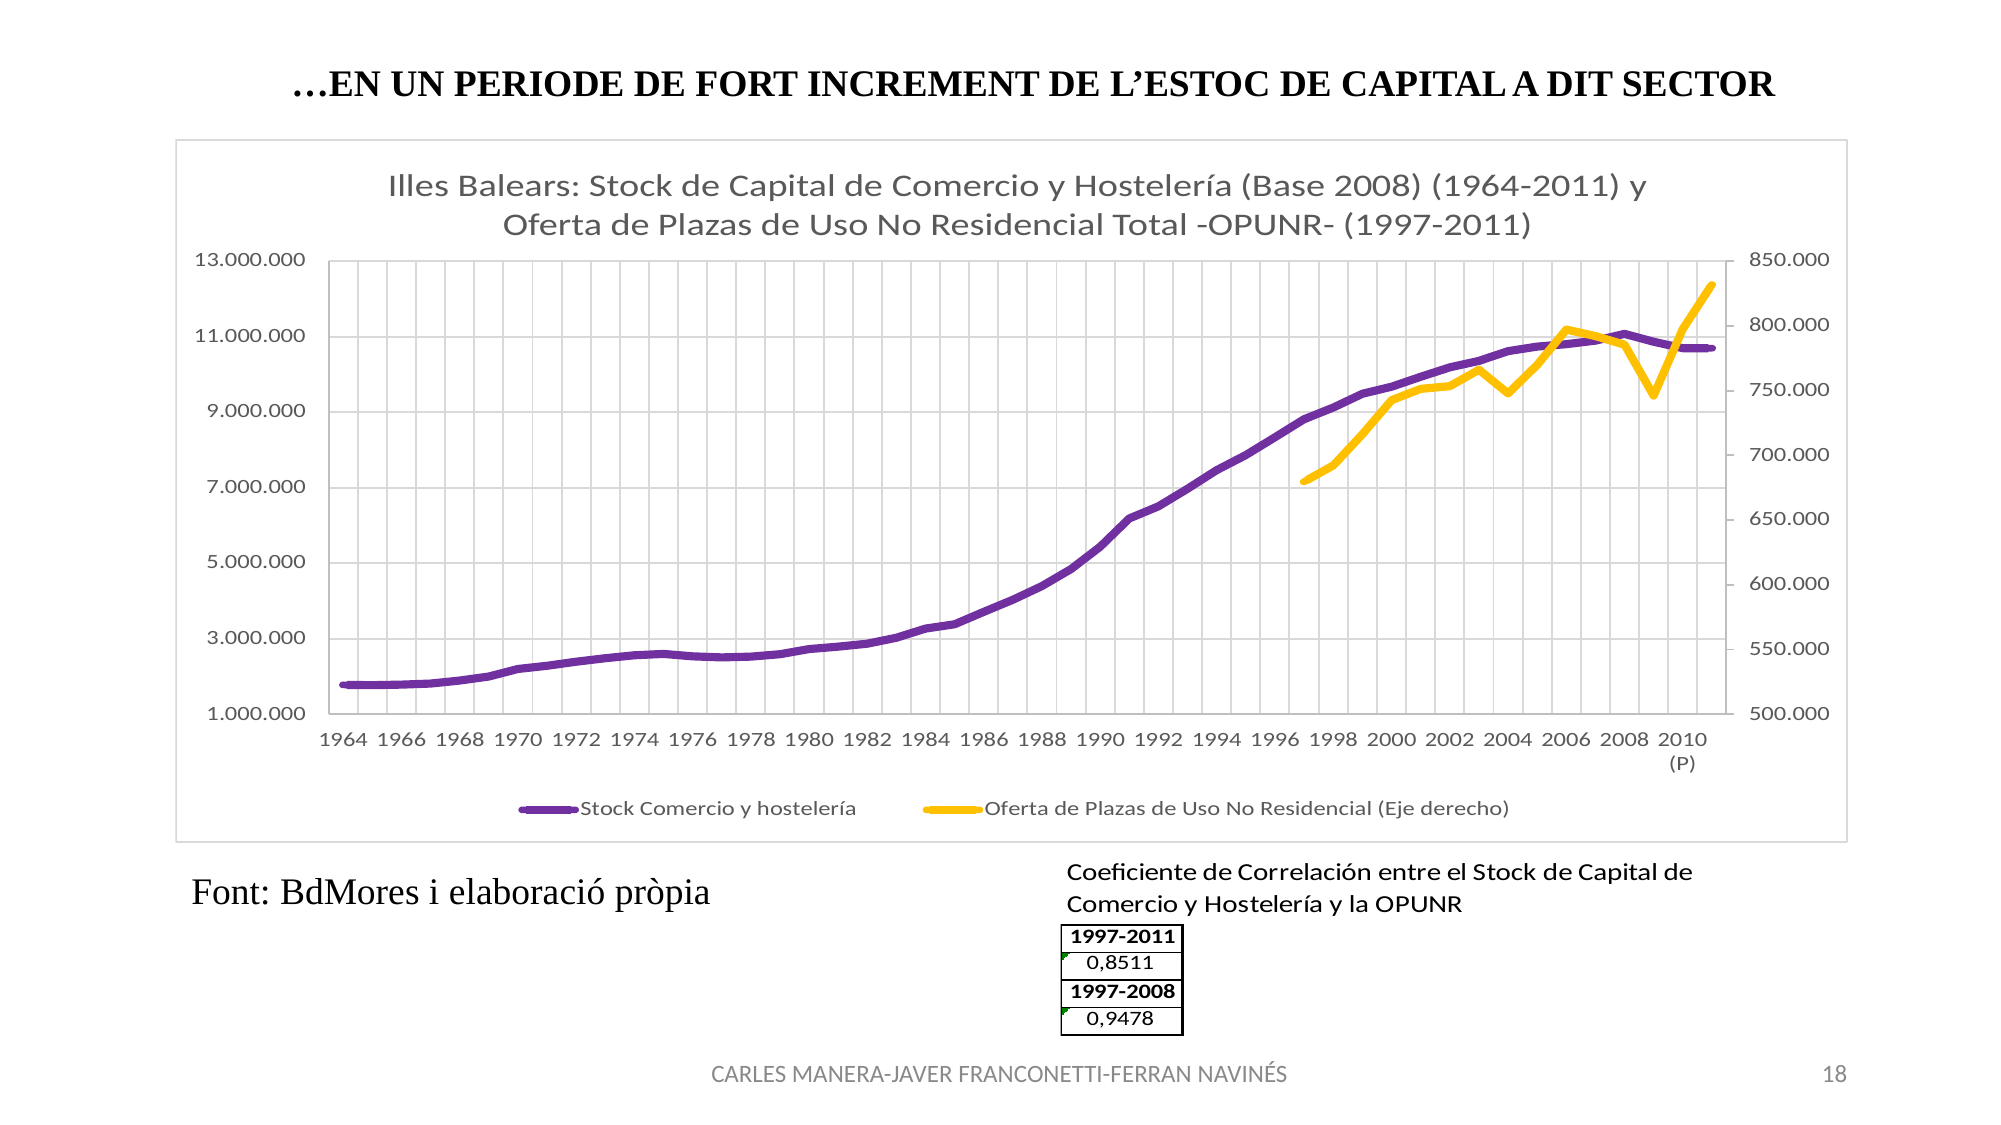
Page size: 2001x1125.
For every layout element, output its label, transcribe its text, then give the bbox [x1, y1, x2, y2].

picture [175, 138, 1849, 843]
text_box Font: BdMores i elaboració pròpia [176, 859, 727, 920]
text_box …EN UN PERIODE DE FORT INCREMENT DE L’ESTOC DE CAPITAL A DIT SECTOR [276, 51, 1792, 112]
picture [1060, 859, 1795, 1037]
slide_number 18 [1412, 1042, 1863, 1103]
footer CARLES MANERA-JAVER FRANCONETTI-FERRAN NAVINÉS [662, 1042, 1338, 1103]
